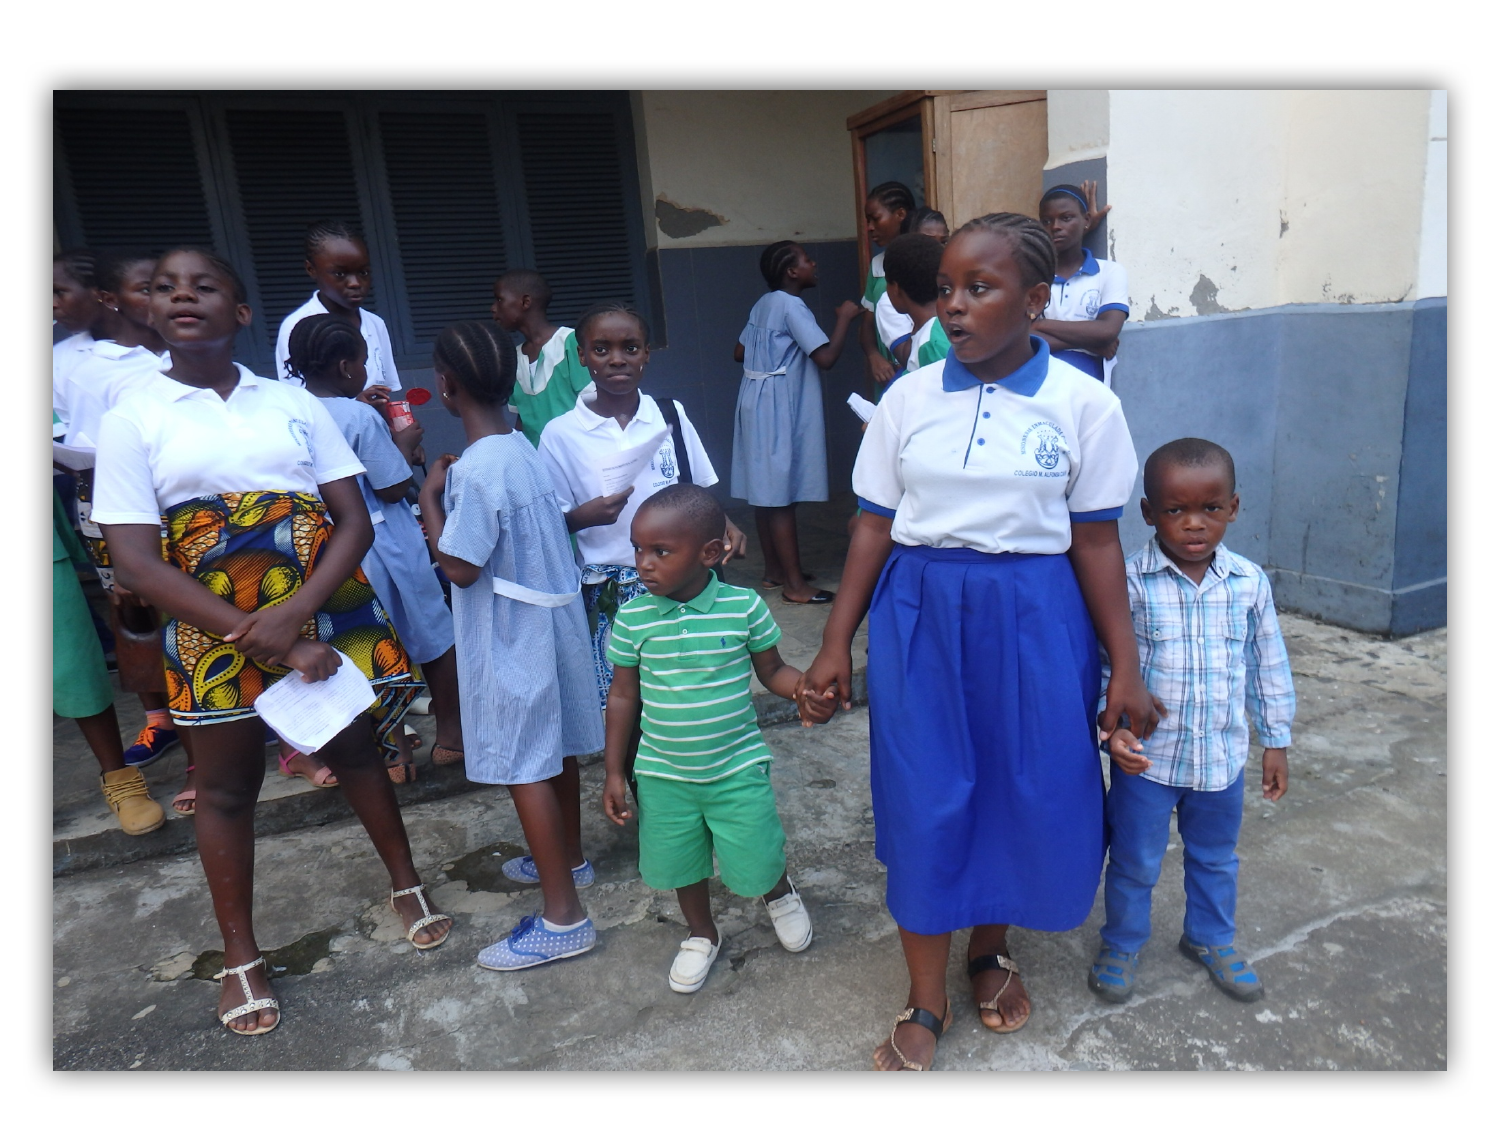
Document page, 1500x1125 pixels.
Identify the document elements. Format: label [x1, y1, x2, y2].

list [52, 89, 1448, 1071]
